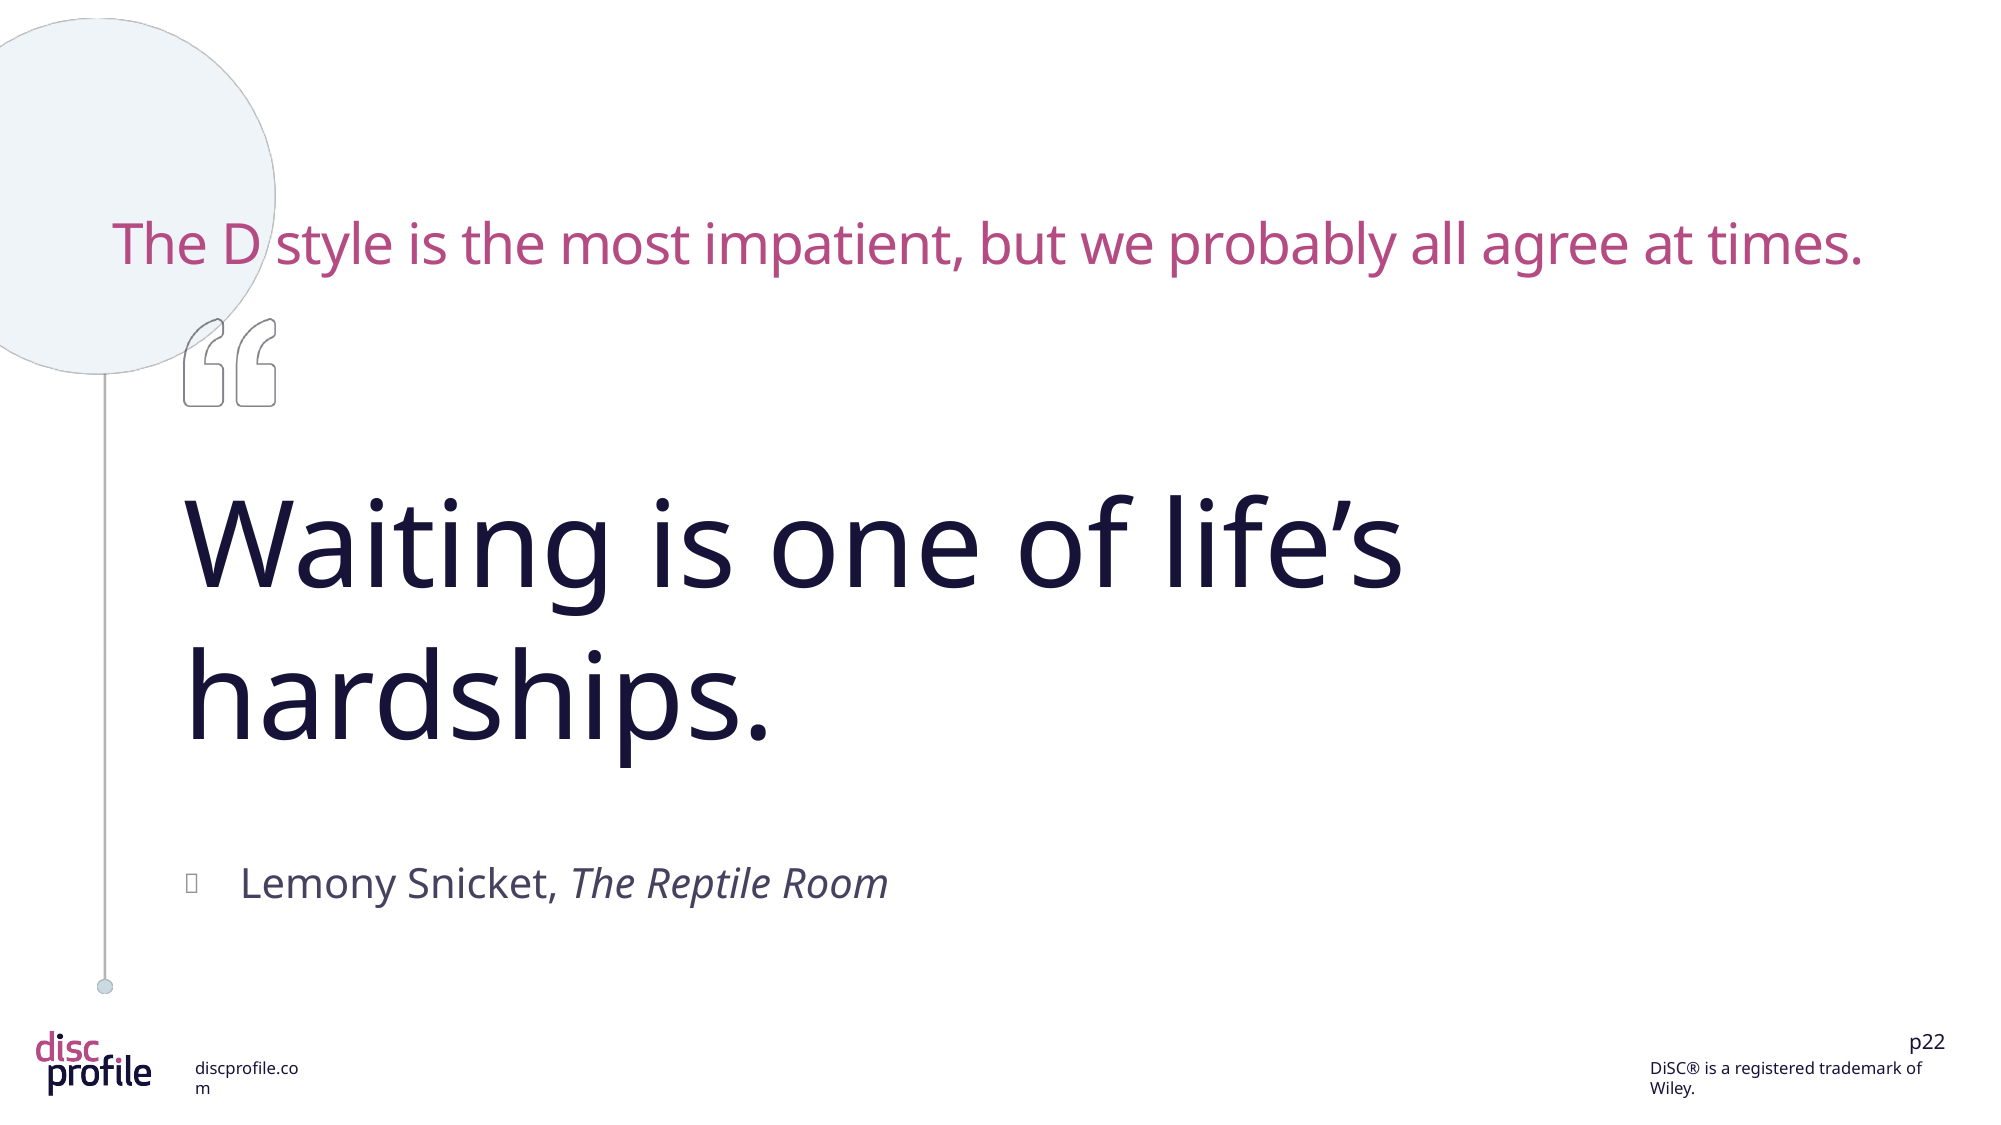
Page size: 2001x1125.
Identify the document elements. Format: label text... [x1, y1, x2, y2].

picture [0, 18, 276, 994]
picture [29, 1020, 158, 1106]
title The D style is the most impatient, but we probably all agree at times. [97, 152, 1905, 284]
list Waiting is one of life’s hardships. [183, 428, 1869, 795]
list Lemony Snicket, The Reptile Room [183, 855, 1030, 925]
